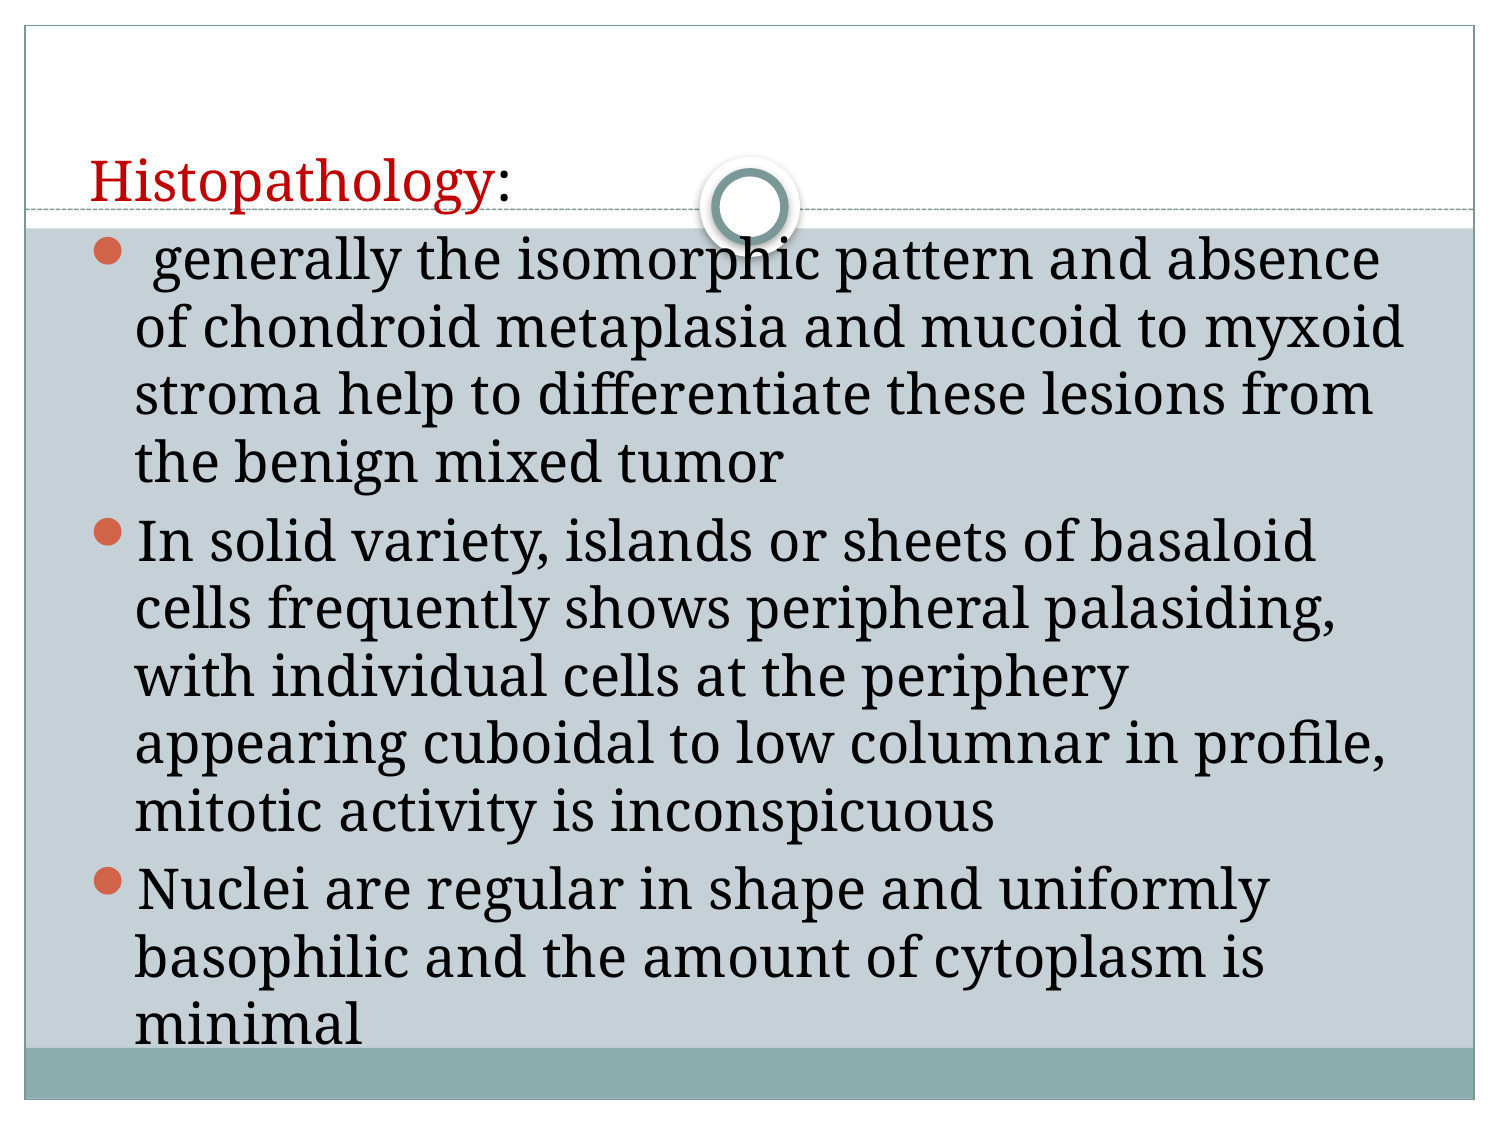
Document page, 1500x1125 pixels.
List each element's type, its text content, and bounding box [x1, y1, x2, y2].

list Histopathology: generally the isomorphic pattern and absence of chondroid metaplasia and mucoid to myxoid stroma help to differentiate these lesions from the benign mixed tumor In solid variety, islands or sheets of basaloid cells frequently shows peripheral palasiding, with individual cells at the periphery appearing cuboidal to low columnar in profile, mitotic activity is inconspicuous Nuclei are regular in shape and uniformly basophilic and the amount of cytoplasm is minimal [75, 137, 1425, 1038]
